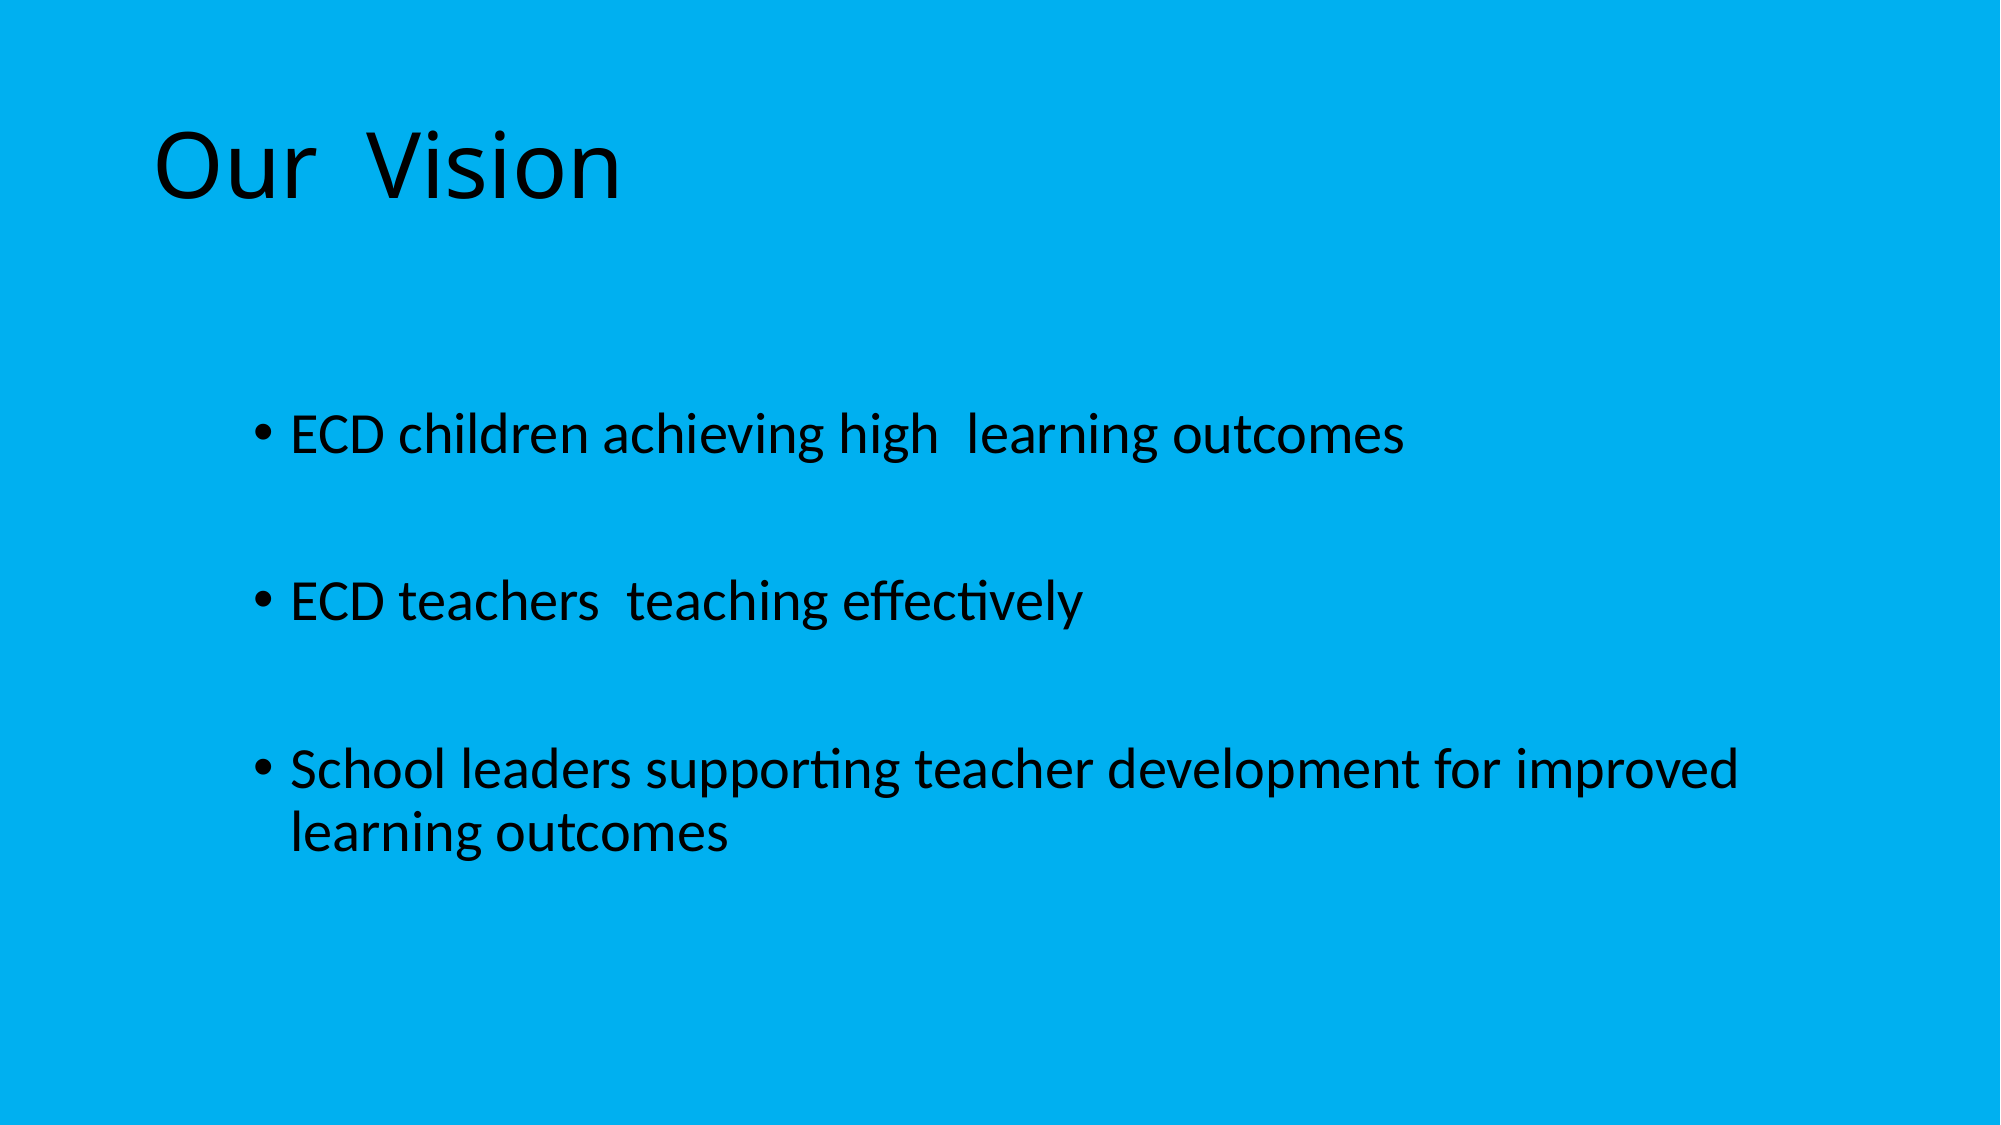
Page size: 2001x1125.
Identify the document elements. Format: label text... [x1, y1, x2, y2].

list ECD children achieving high learning outcomes ECD teachers teaching effectively School leaders supporting teacher development for improved learning outcomes [238, 395, 1814, 897]
title Our Vision [137, 59, 1863, 278]
